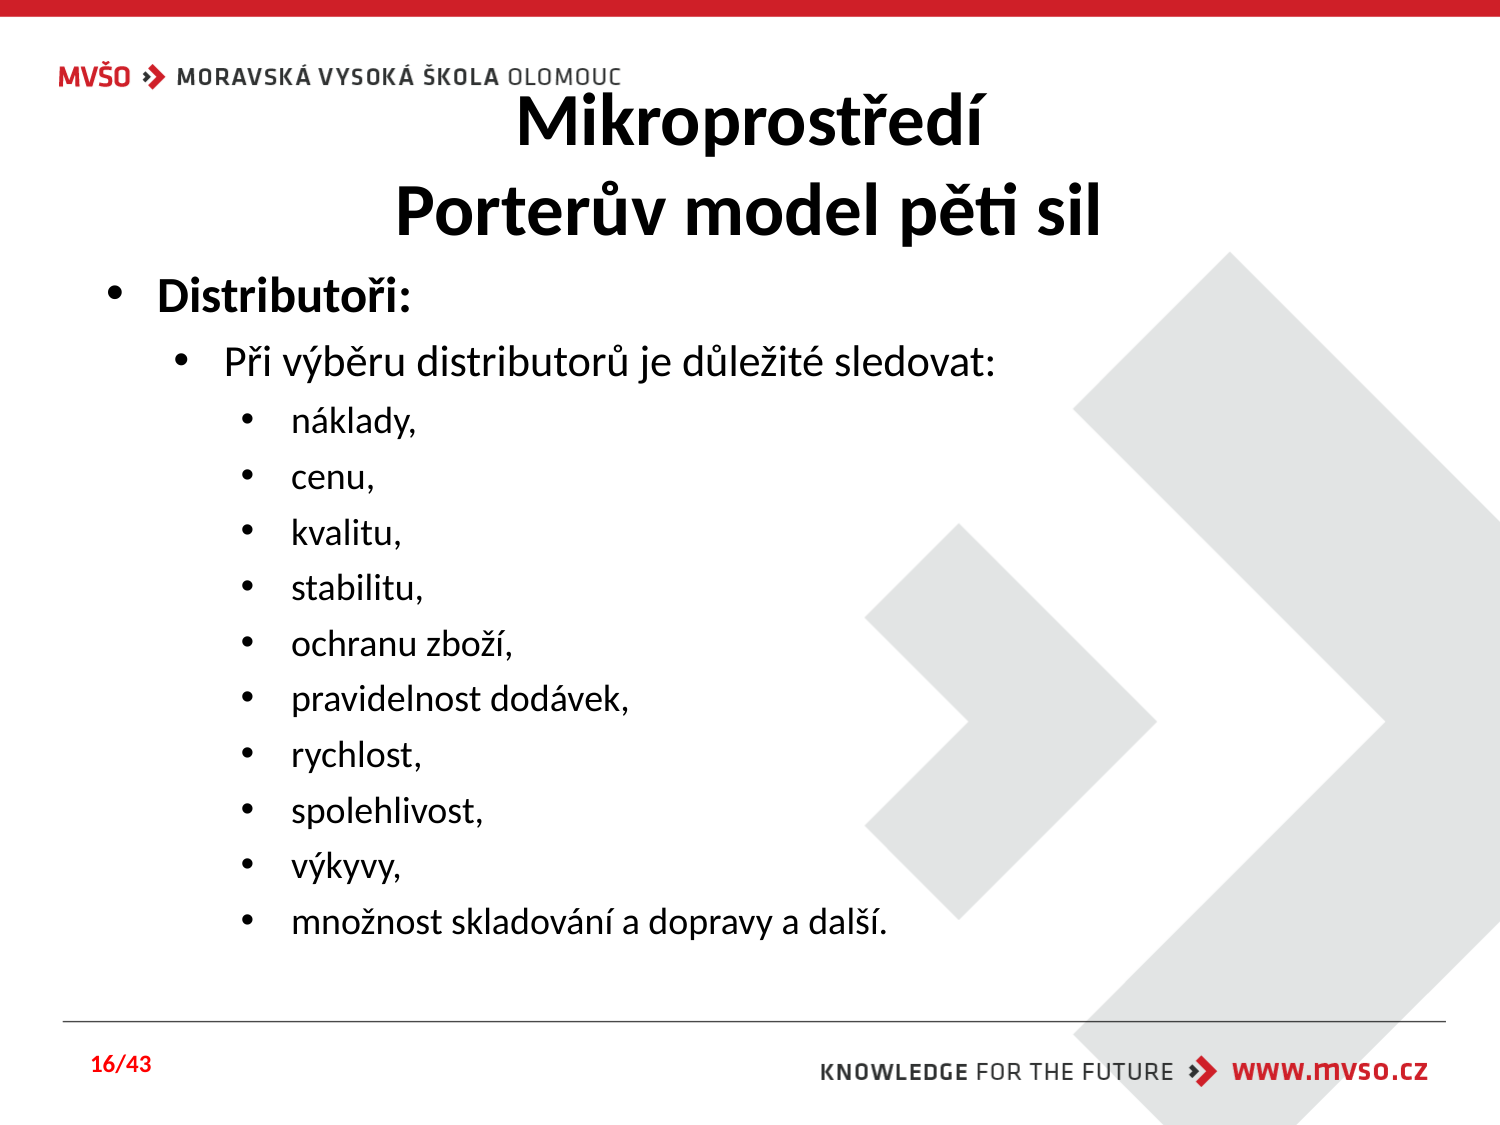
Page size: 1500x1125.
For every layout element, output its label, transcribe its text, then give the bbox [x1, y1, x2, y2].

text_box Mikroprostředí Porterův model pěti sil [74, 66, 1425, 255]
picture [0, 0, 1500, 1125]
text_box 16/43 [74, 1040, 213, 1085]
list Distributoři: Při výběru distributorů je důležité sledovat: náklady, cenu, kvalitu, stabilitu, ochranu zboží, pravidelnost dodávek, rychlost, spolehlivost, výkyvy, množnost skladování a dopravy a další. [75, 255, 1425, 956]
